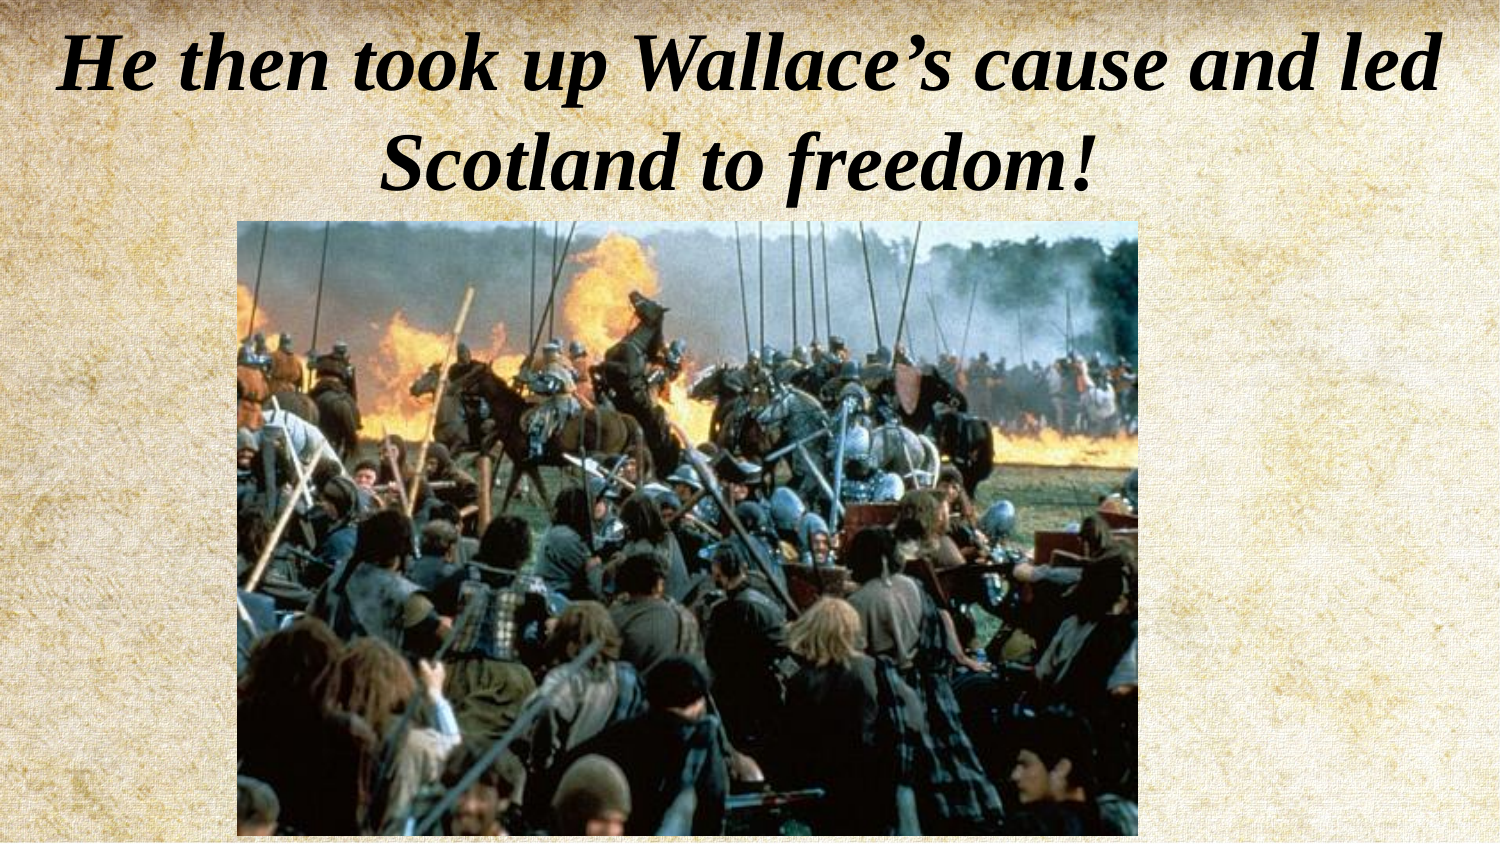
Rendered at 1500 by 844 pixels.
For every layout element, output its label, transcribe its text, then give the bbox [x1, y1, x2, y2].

picture [0, 0, 1500, 844]
list He then took up Wallace’s cause and led Scotland to freedom! [12, 0, 1488, 557]
